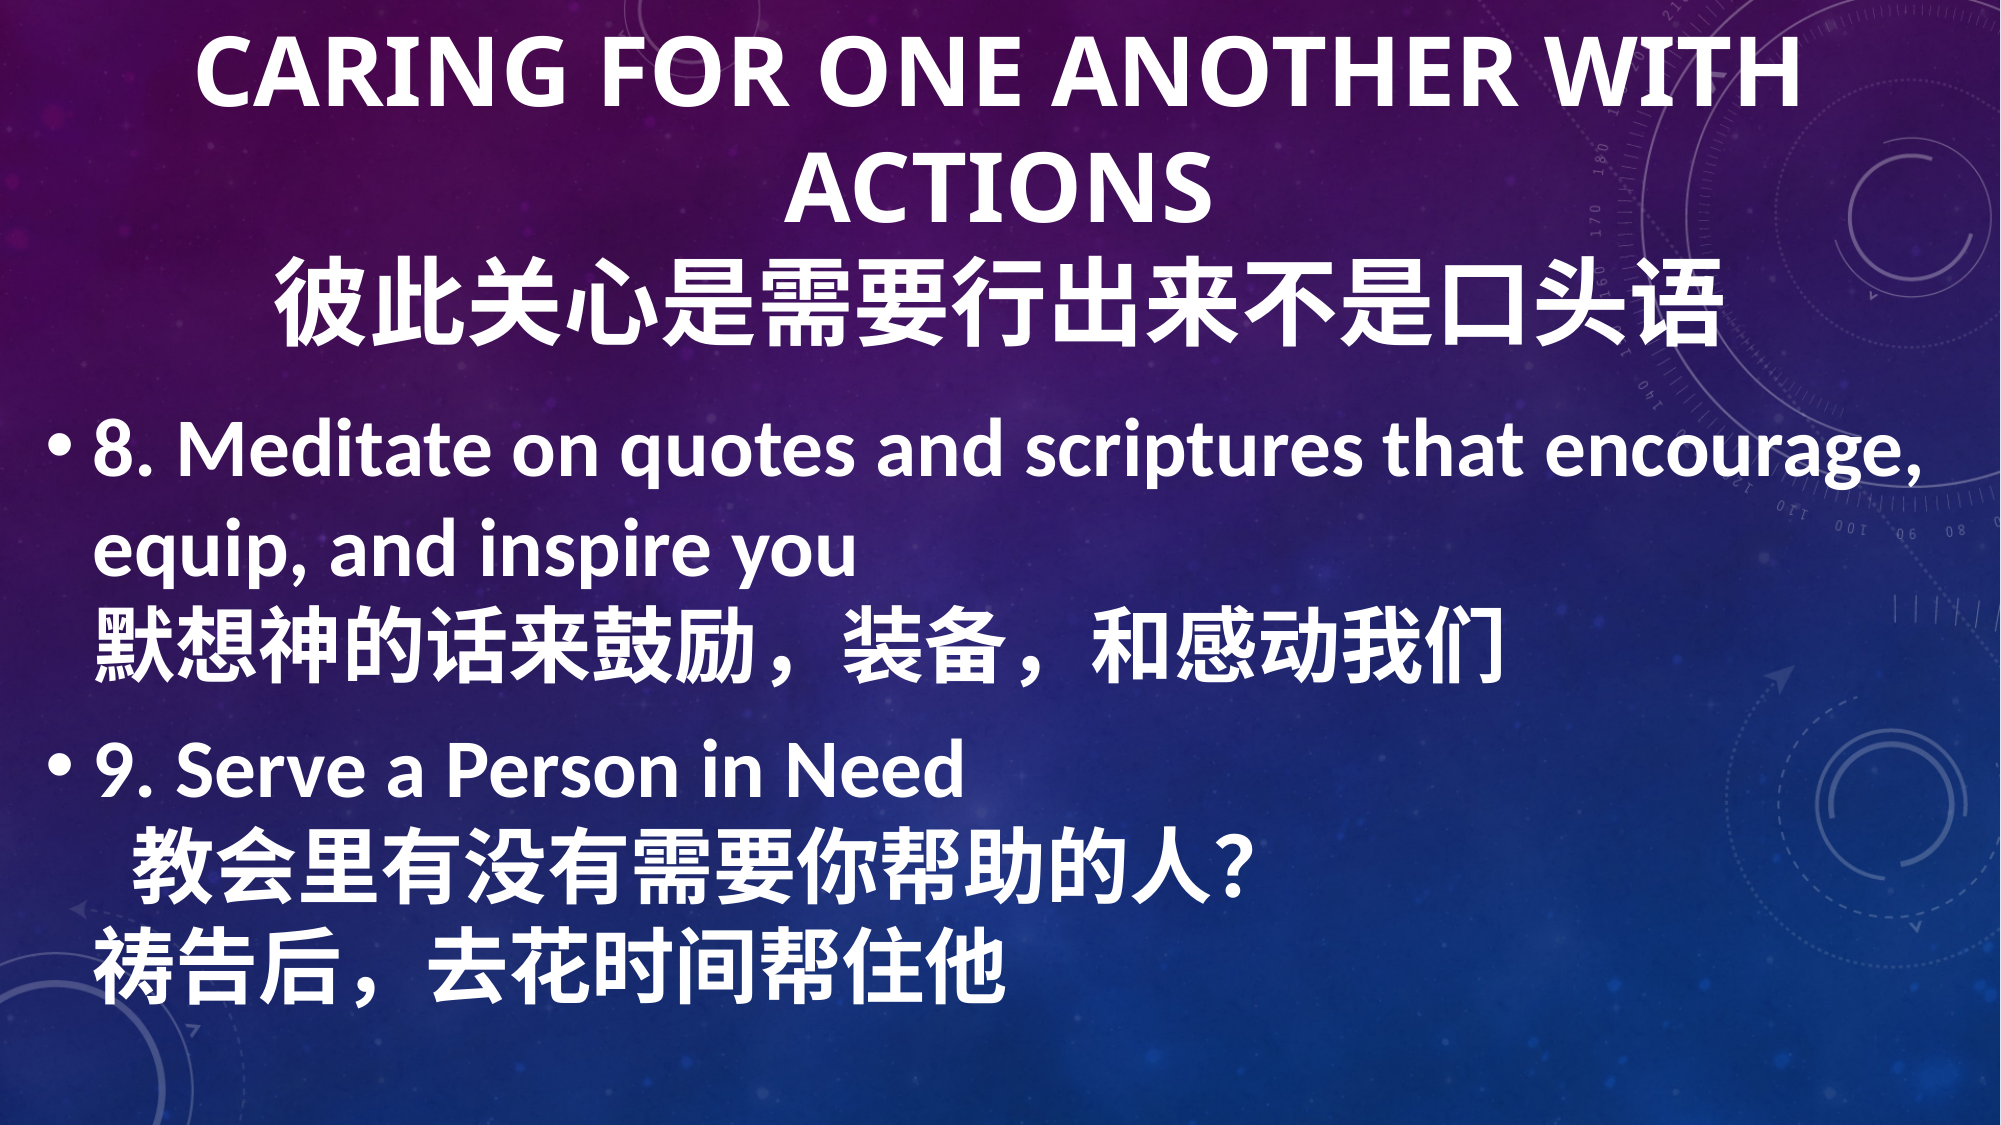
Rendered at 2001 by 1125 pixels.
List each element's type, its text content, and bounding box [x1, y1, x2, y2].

picture [0, 0, 2001, 1125]
list 8. Meditate on quotes and scriptures that encourage, equip, and inspire you 默想神的话来鼓励，装备，和感动我们 9. Serve a Person in Need 教会里有没有需要你帮助的人？ 祷告后，去花时间帮住他 [30, 324, 2000, 1083]
title caring for one another with actions 彼此关心是需要行出来不是口头语 [0, 0, 2000, 368]
